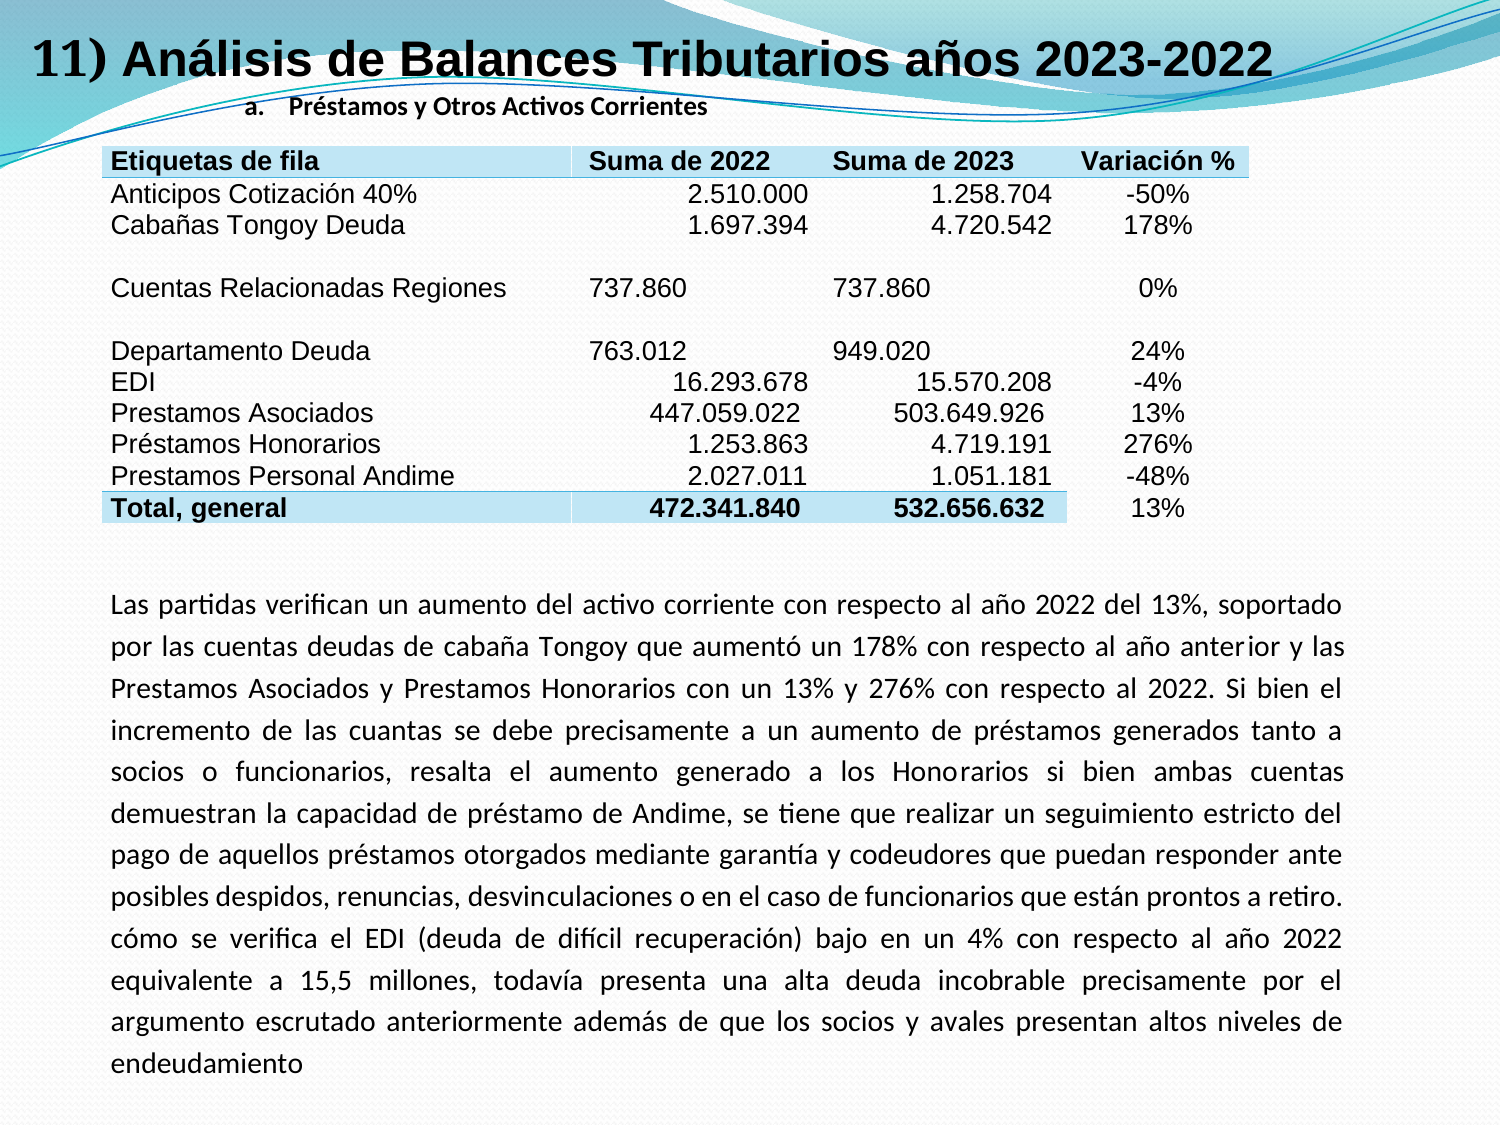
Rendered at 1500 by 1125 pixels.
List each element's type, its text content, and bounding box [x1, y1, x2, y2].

picture [100, 89, 1356, 1114]
text_box 11) Análisis de Balances Tributarios años 2023-2022 [17, 19, 1459, 194]
